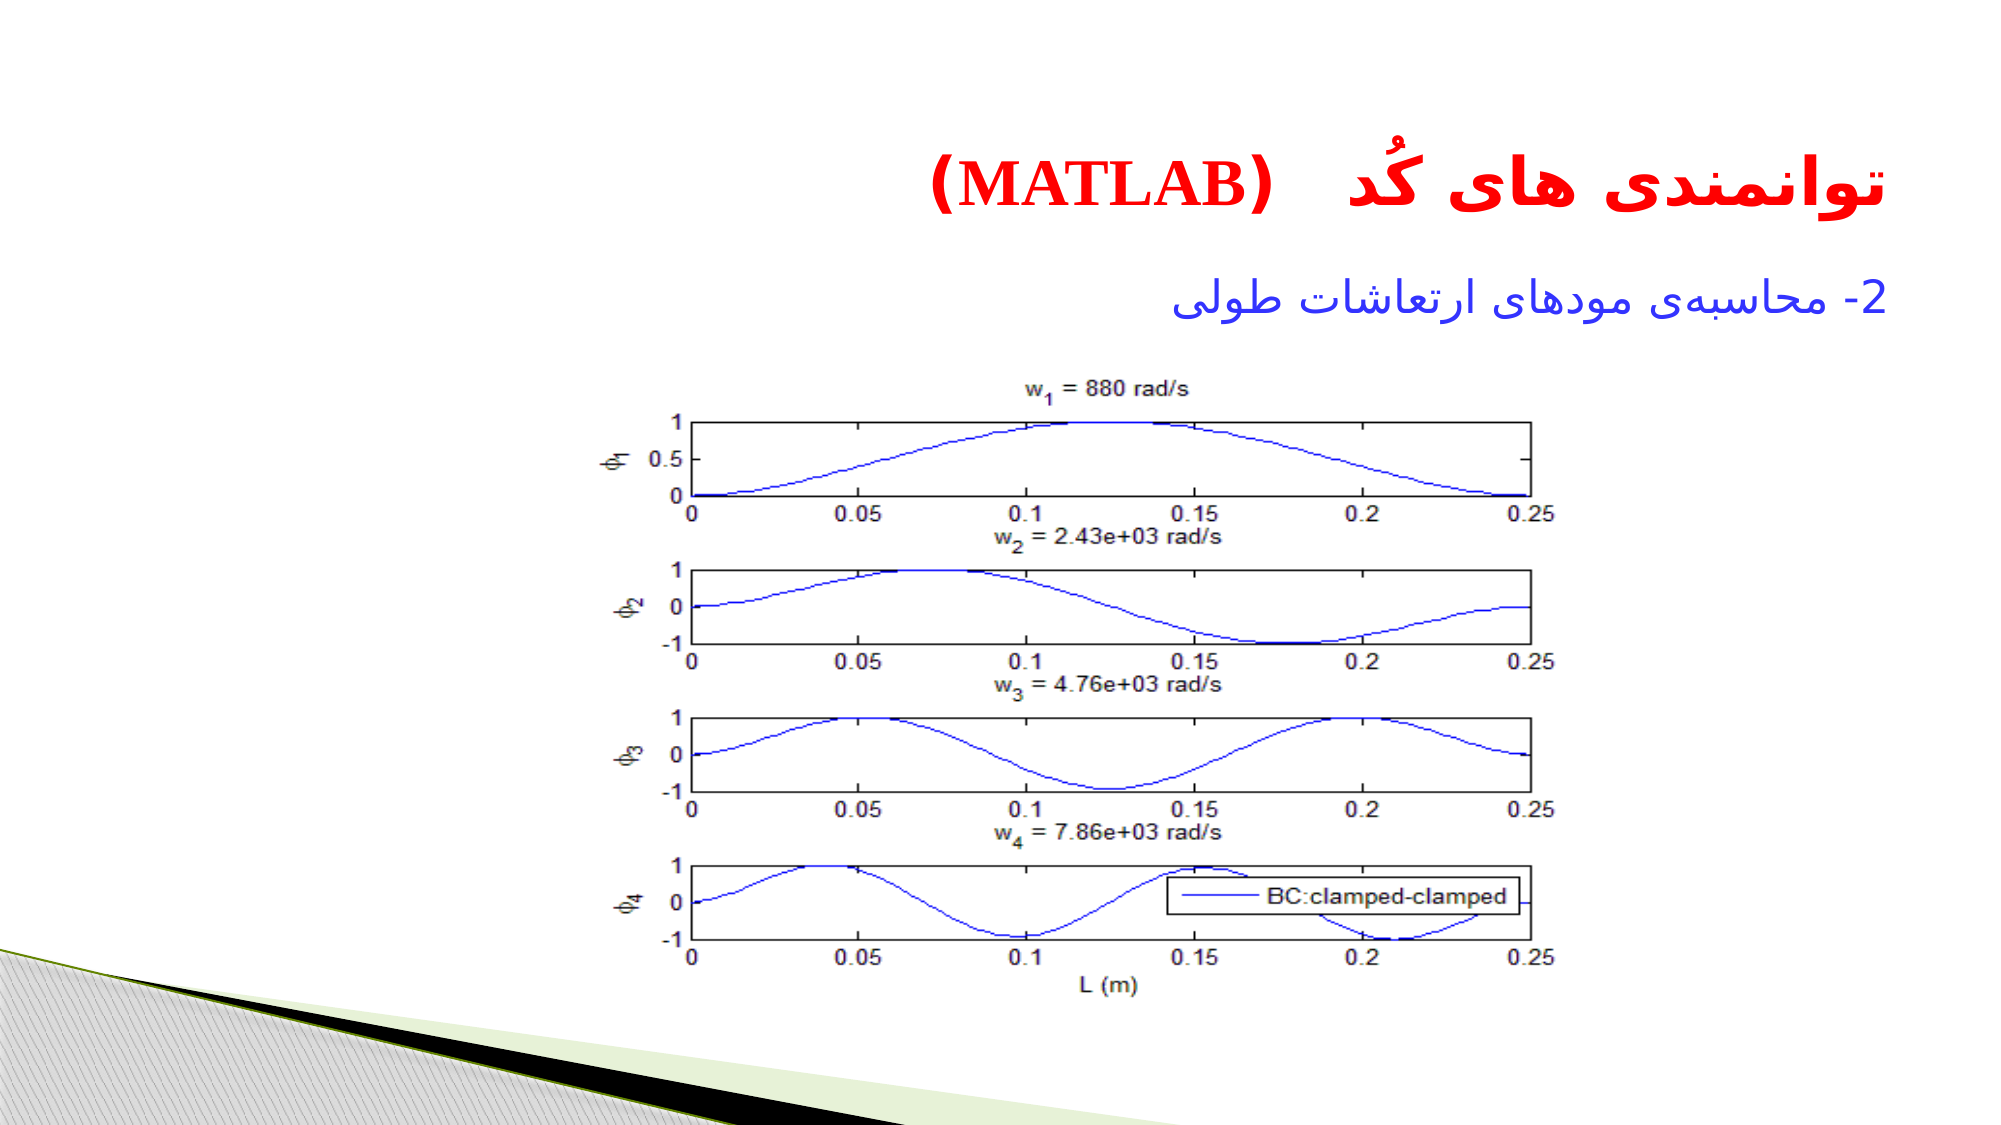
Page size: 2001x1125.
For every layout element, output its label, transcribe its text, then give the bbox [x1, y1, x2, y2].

title توانمندی های کُد (MATLAB) [103, 125, 1904, 233]
text_box 2- محاسبه‌ی مودهای ارتعاشات طولی [745, 232, 1904, 330]
picture [550, 339, 1633, 1015]
